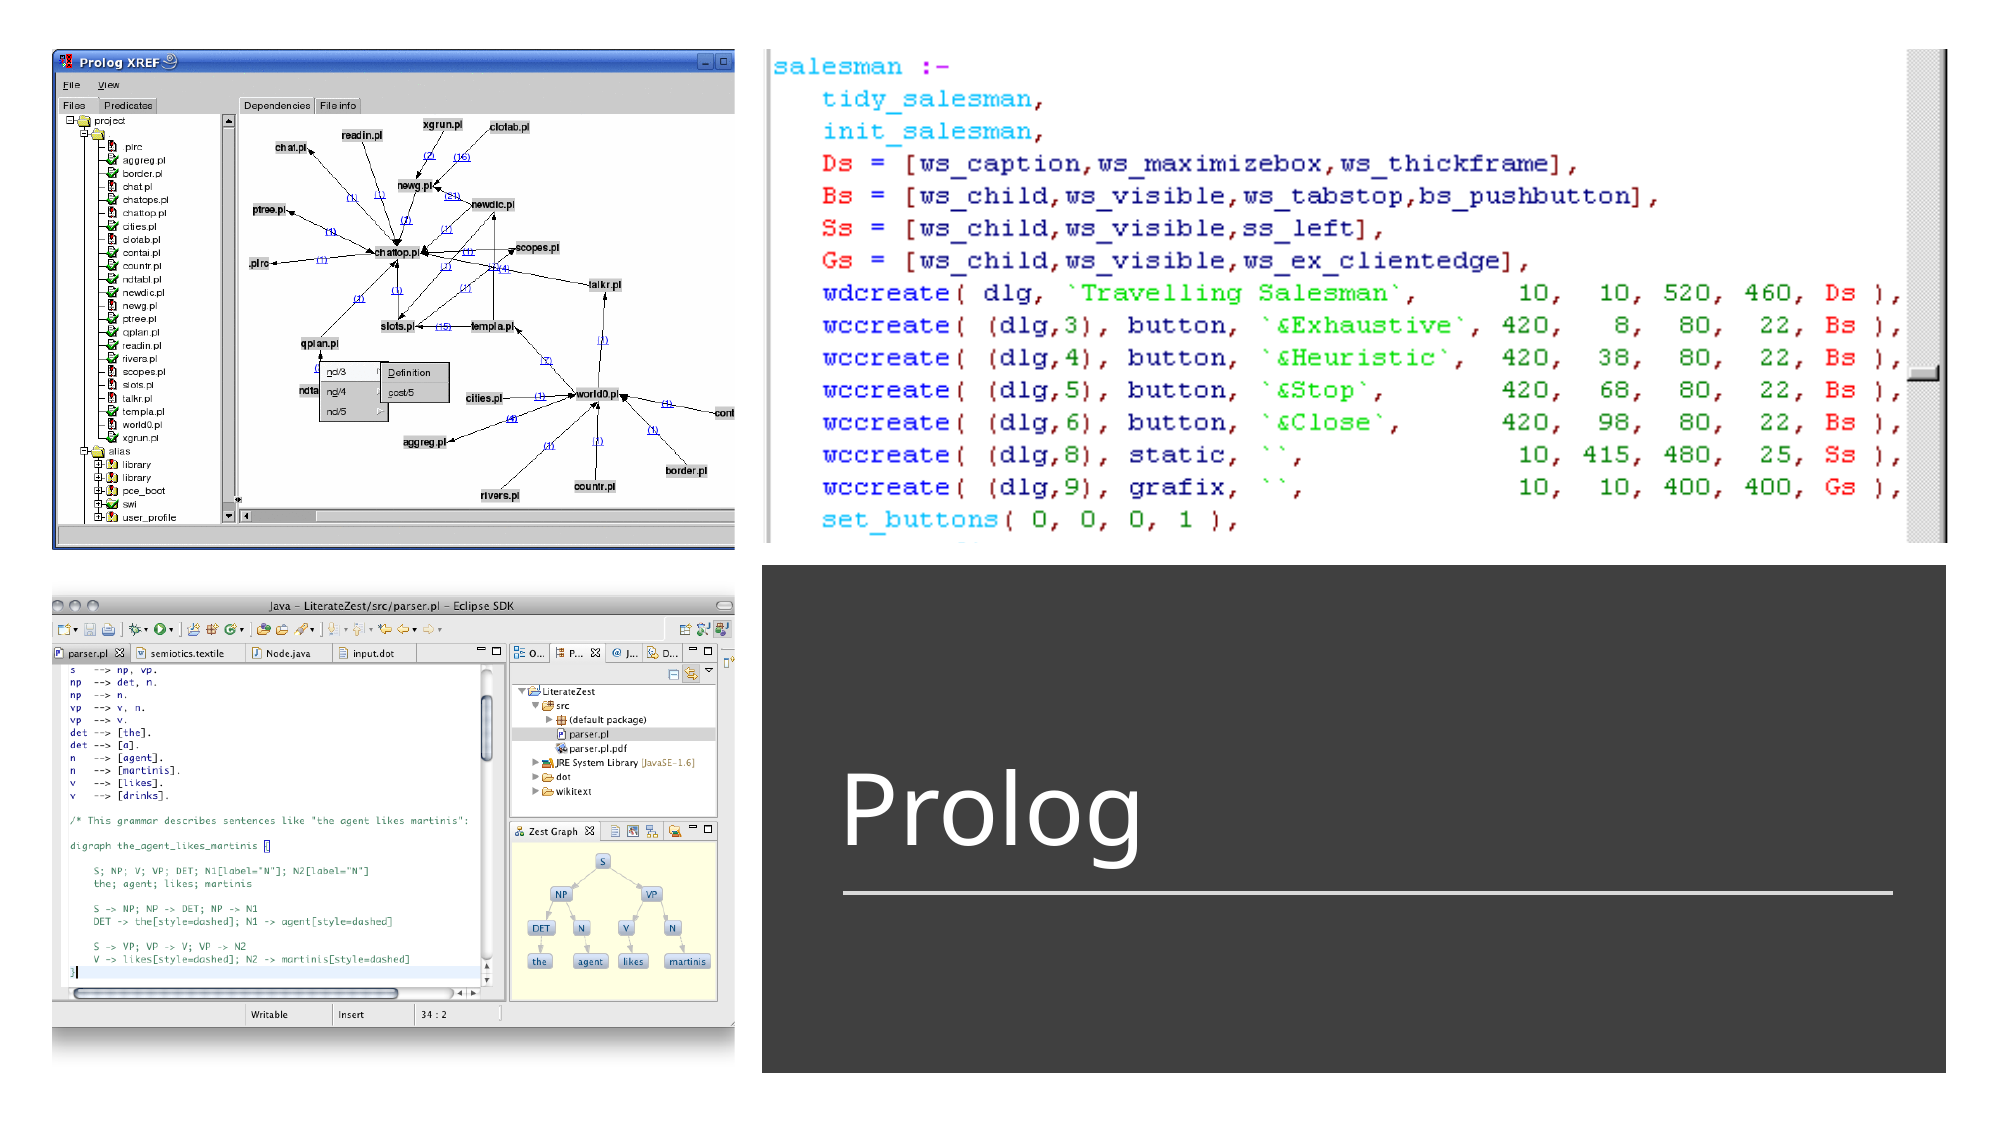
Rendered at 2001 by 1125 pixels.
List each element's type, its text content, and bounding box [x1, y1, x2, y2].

picture [52, 575, 735, 1073]
title Prolog [823, 625, 1885, 875]
text_box [771, 575, 1937, 1064]
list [52, 49, 735, 550]
picture [763, 49, 1948, 543]
